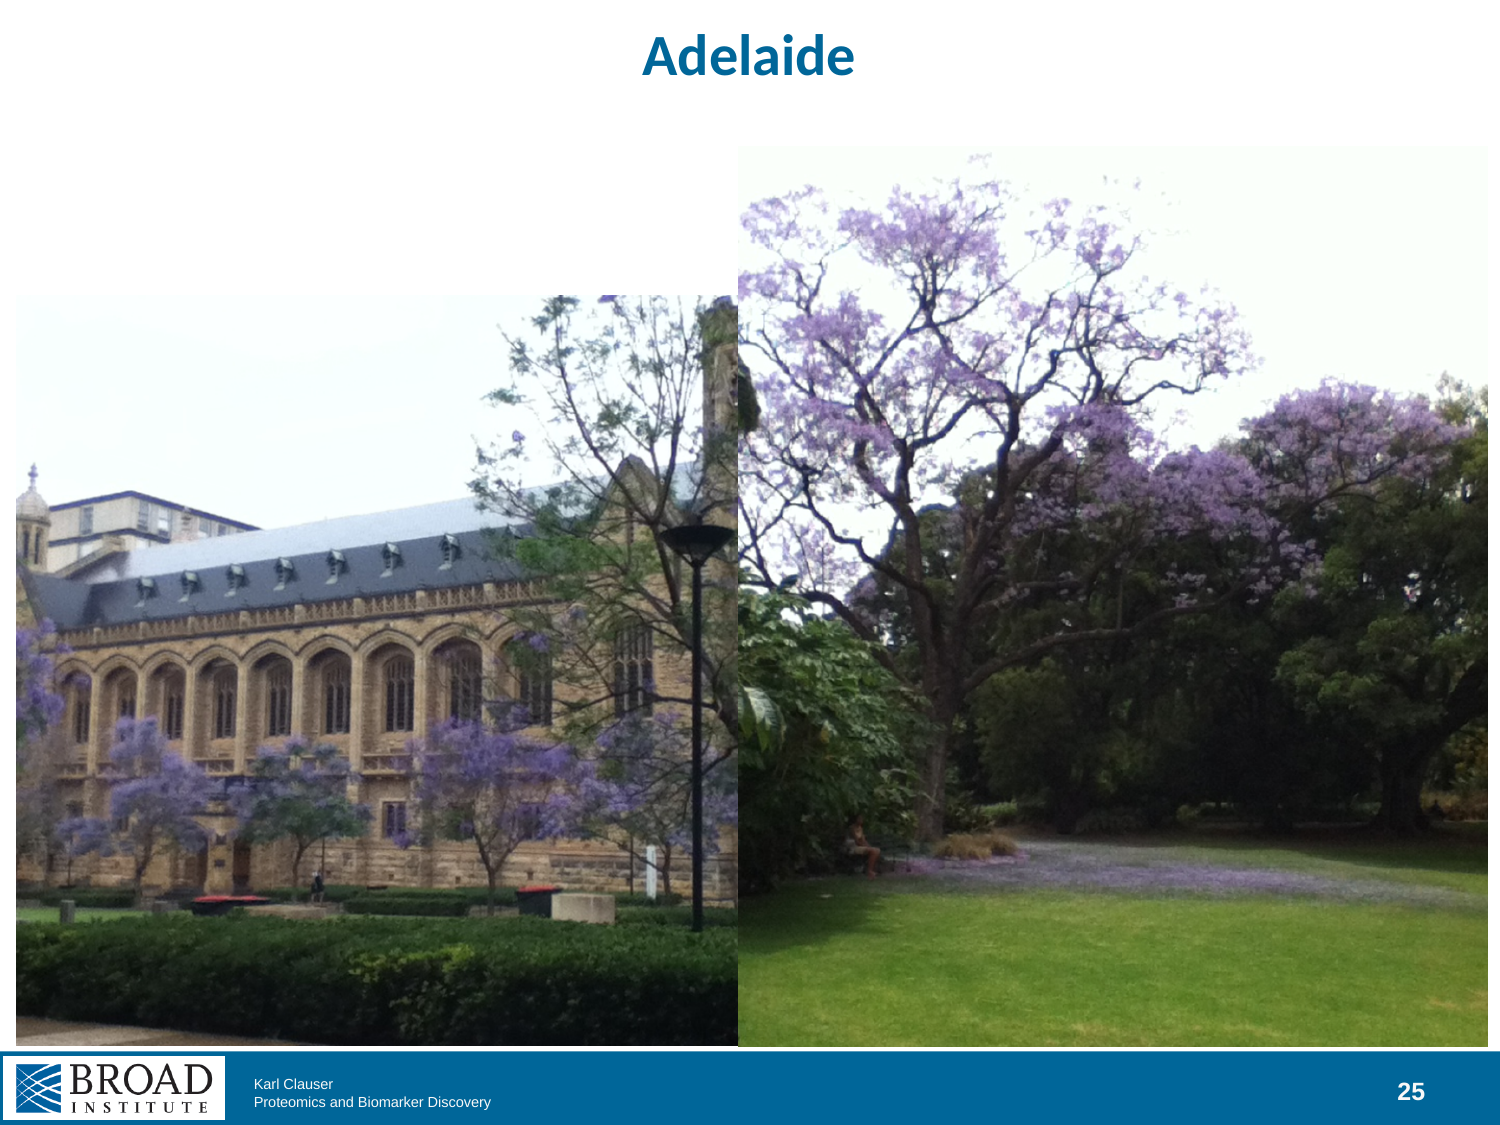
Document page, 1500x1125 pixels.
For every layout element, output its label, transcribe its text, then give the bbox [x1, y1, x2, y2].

slide_number 25 [1337, 1067, 1441, 1106]
picture [15, 146, 1500, 1047]
title Adelaide [10, 9, 1488, 94]
picture [4, 1057, 224, 1119]
